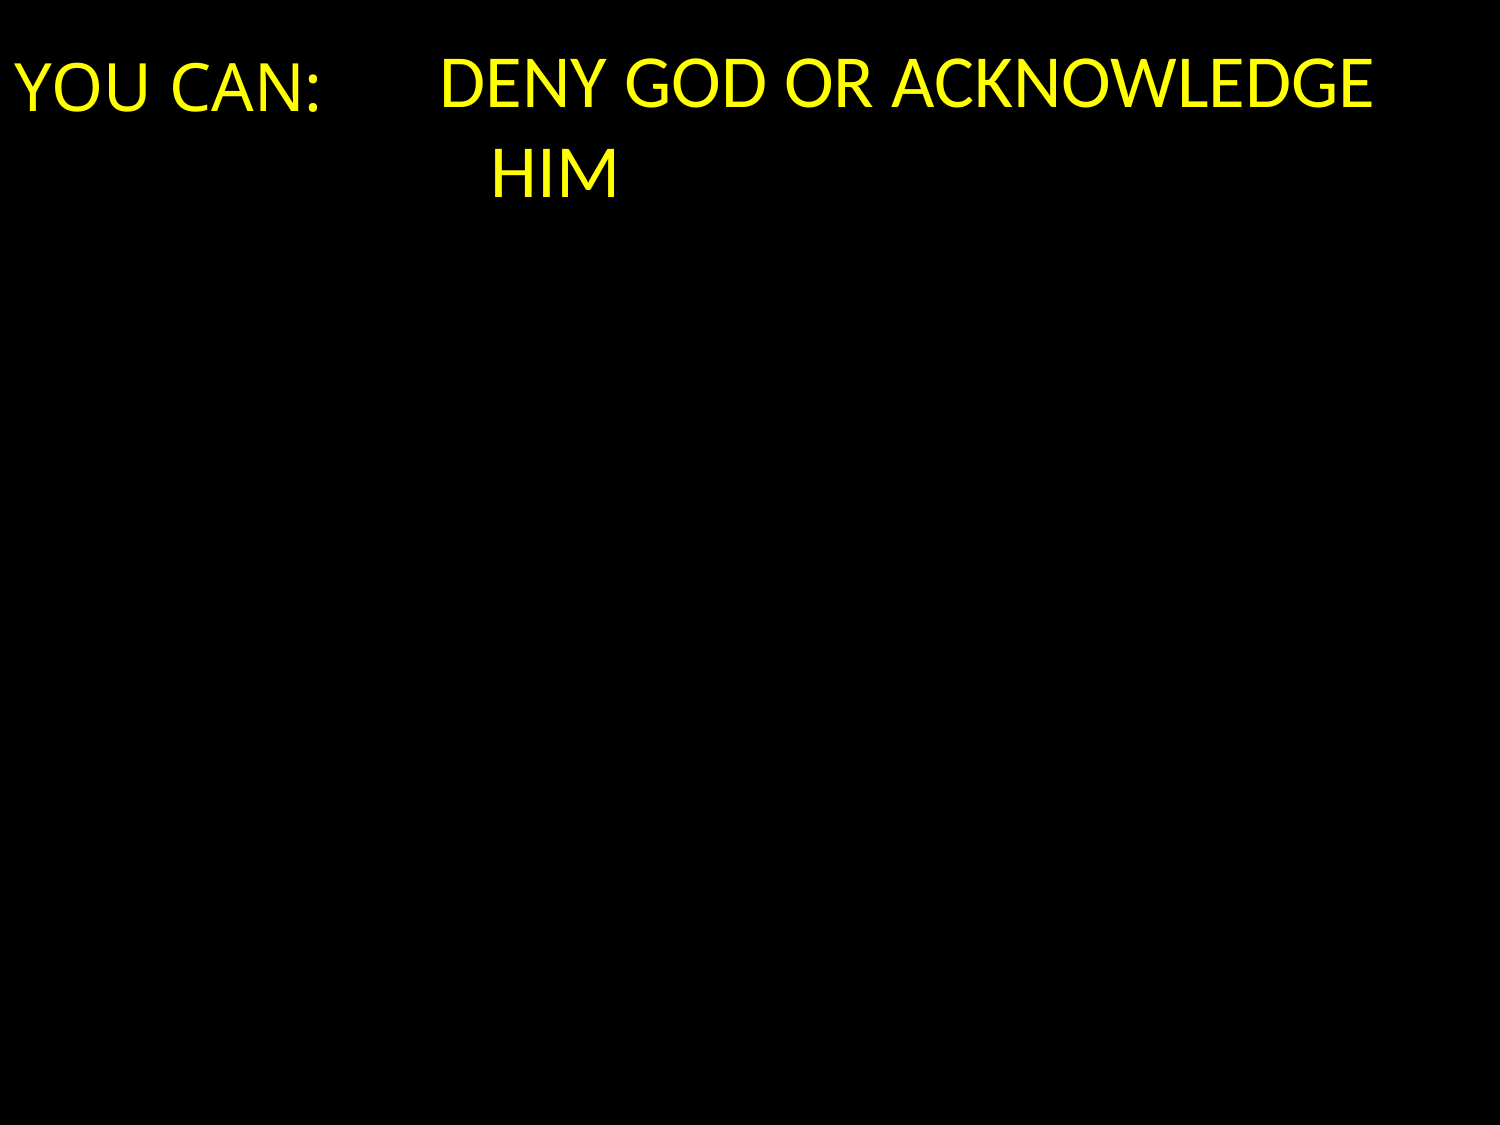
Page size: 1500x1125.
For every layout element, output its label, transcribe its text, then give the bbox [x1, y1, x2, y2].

text_box DENY GOD OR ACKNOWLEDGE HIM [425, 24, 1500, 220]
text_box YOU CAN: [0, 37, 425, 133]
